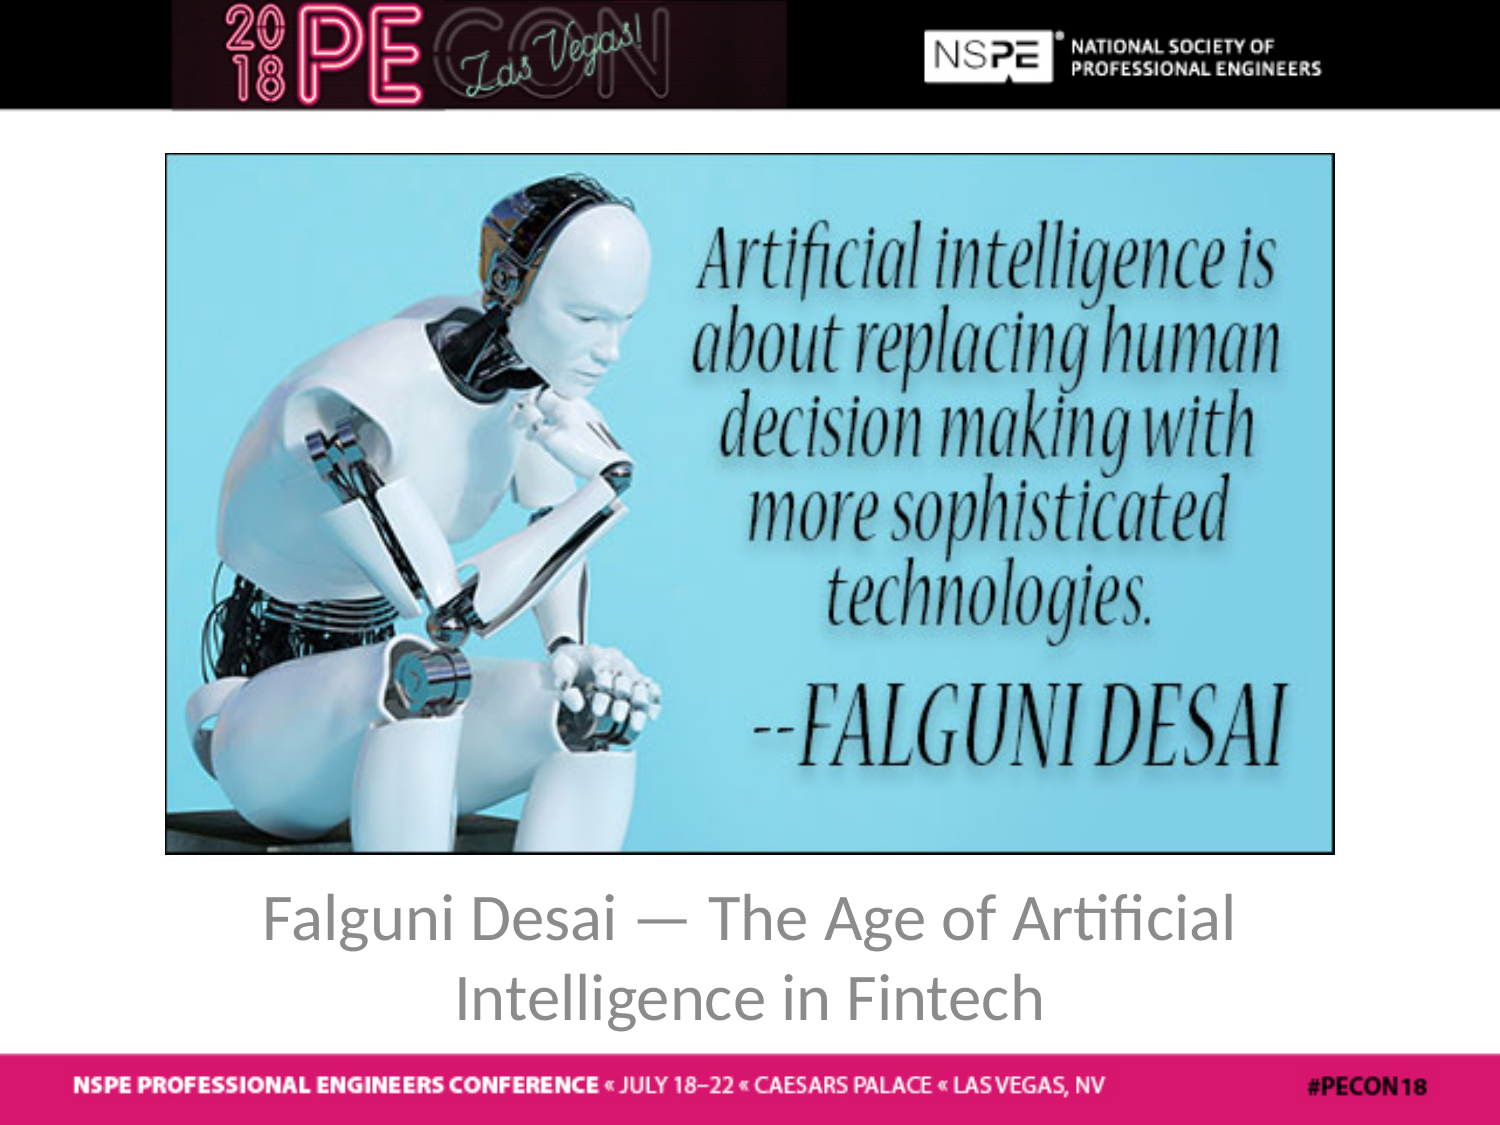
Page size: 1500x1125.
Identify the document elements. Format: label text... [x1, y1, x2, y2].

subtitle Falguni Desai — The Age of Artificial Intelligence in Fintech [112, 865, 1388, 1048]
picture [0, 0, 1500, 1125]
